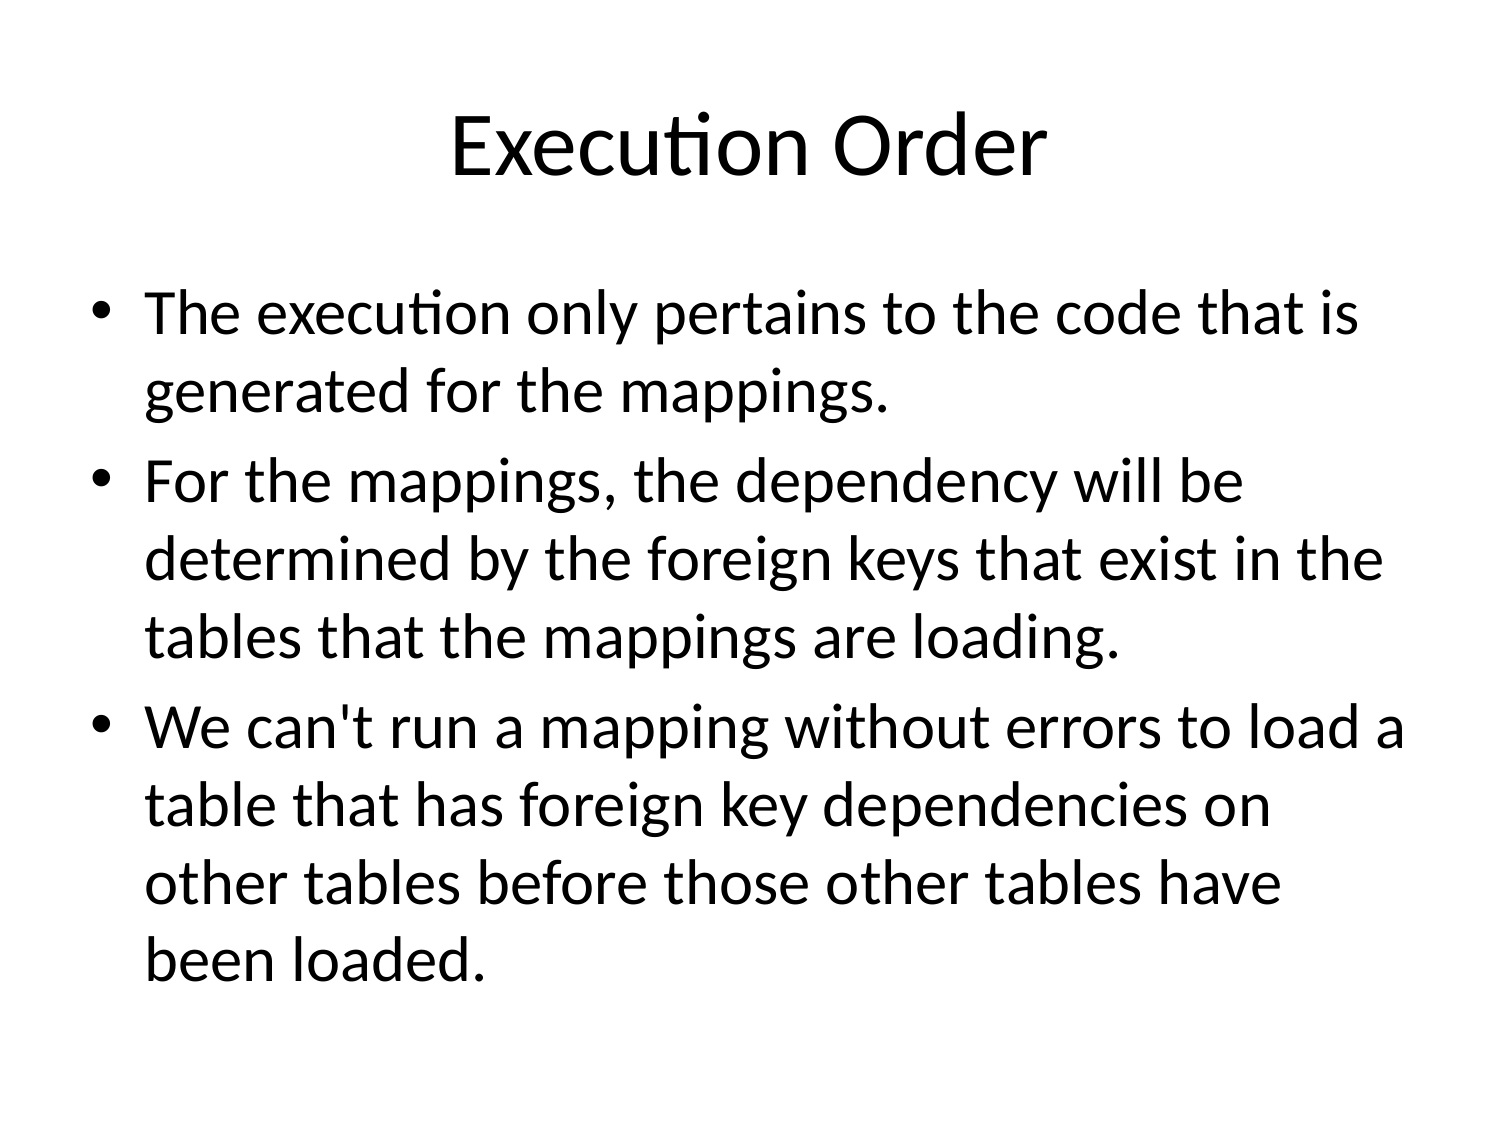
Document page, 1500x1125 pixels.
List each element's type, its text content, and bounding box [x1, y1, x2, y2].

list The execution only pertains to the code that is generated for the mappings. For the mappings, the dependency will be determined by the foreign keys that exist in the tables that the mappings are loading. We can't run a mapping without errors to load a table that has foreign key dependencies on other tables before those other tables have been loaded. [75, 262, 1425, 1005]
title Execution Order [75, 45, 1425, 233]
